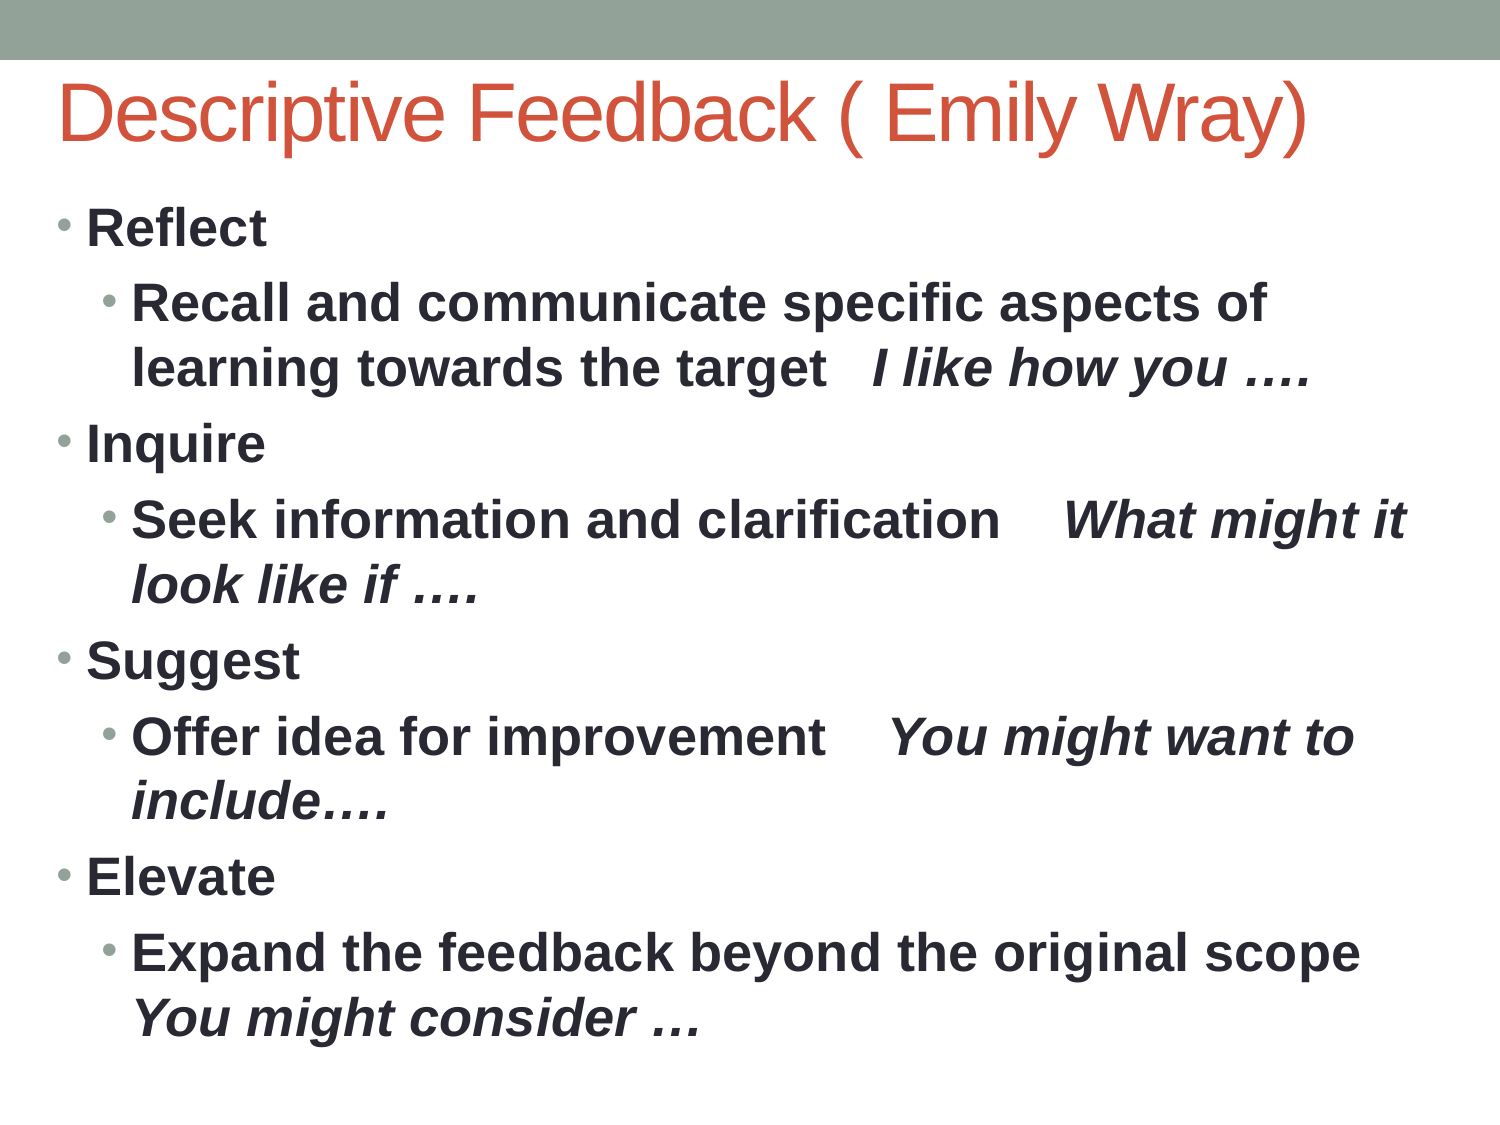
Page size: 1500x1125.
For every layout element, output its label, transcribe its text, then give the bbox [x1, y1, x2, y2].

title Descriptive Feedback ( Emily Wray) [41, 42, 1471, 173]
list Reflect Recall and communicate specific aspects of learning towards the target I like how you …. Inquire Seek information and clarification What might it look like if …. Suggest Offer idea for improvement You might want to include…. Elevate Expand the feedback beyond the original scope You might consider … [41, 184, 1471, 1125]
